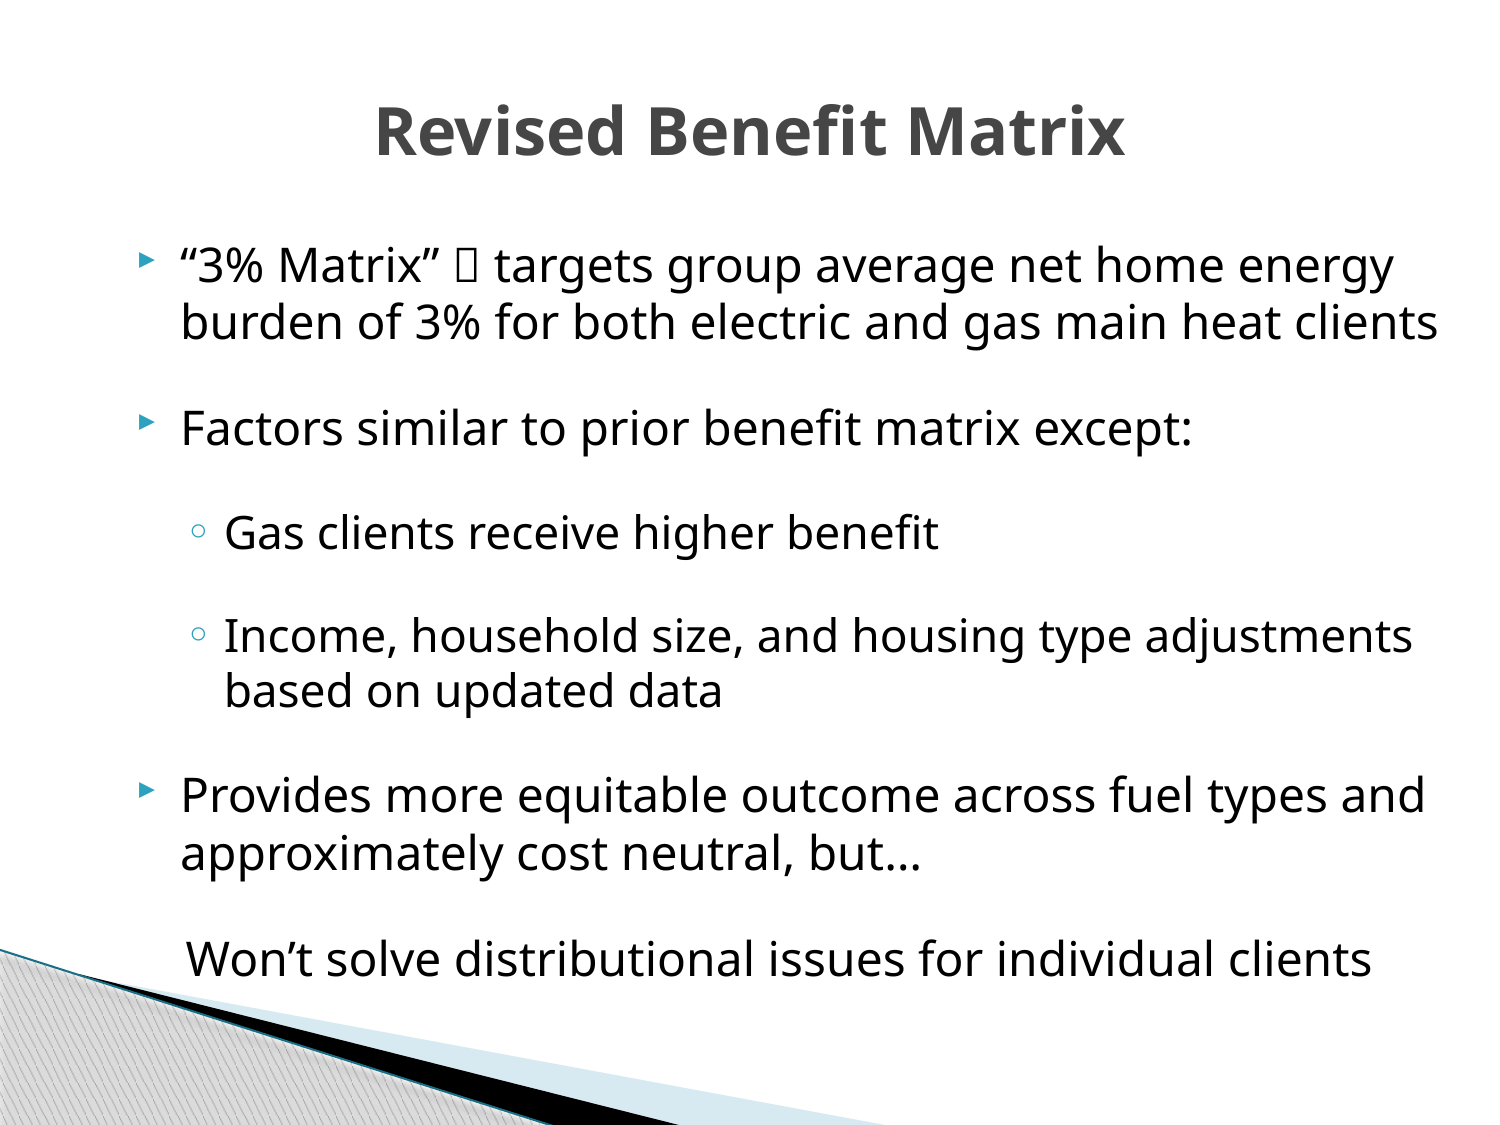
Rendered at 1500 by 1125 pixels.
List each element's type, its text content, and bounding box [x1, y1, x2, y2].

list “3% Matrix”  targets group average net home energy burden of 3% for both electric and gas main heat clients Factors similar to prior benefit matrix except: Gas clients receive higher benefit Income, household size, and housing type adjustments based on updated data Provides more equitable outcome across fuel types and approximately cost neutral, but… Won’t solve distributional issues for individual clients [103, 227, 1459, 1014]
title Revised Benefit Matrix [103, 59, 1397, 199]
